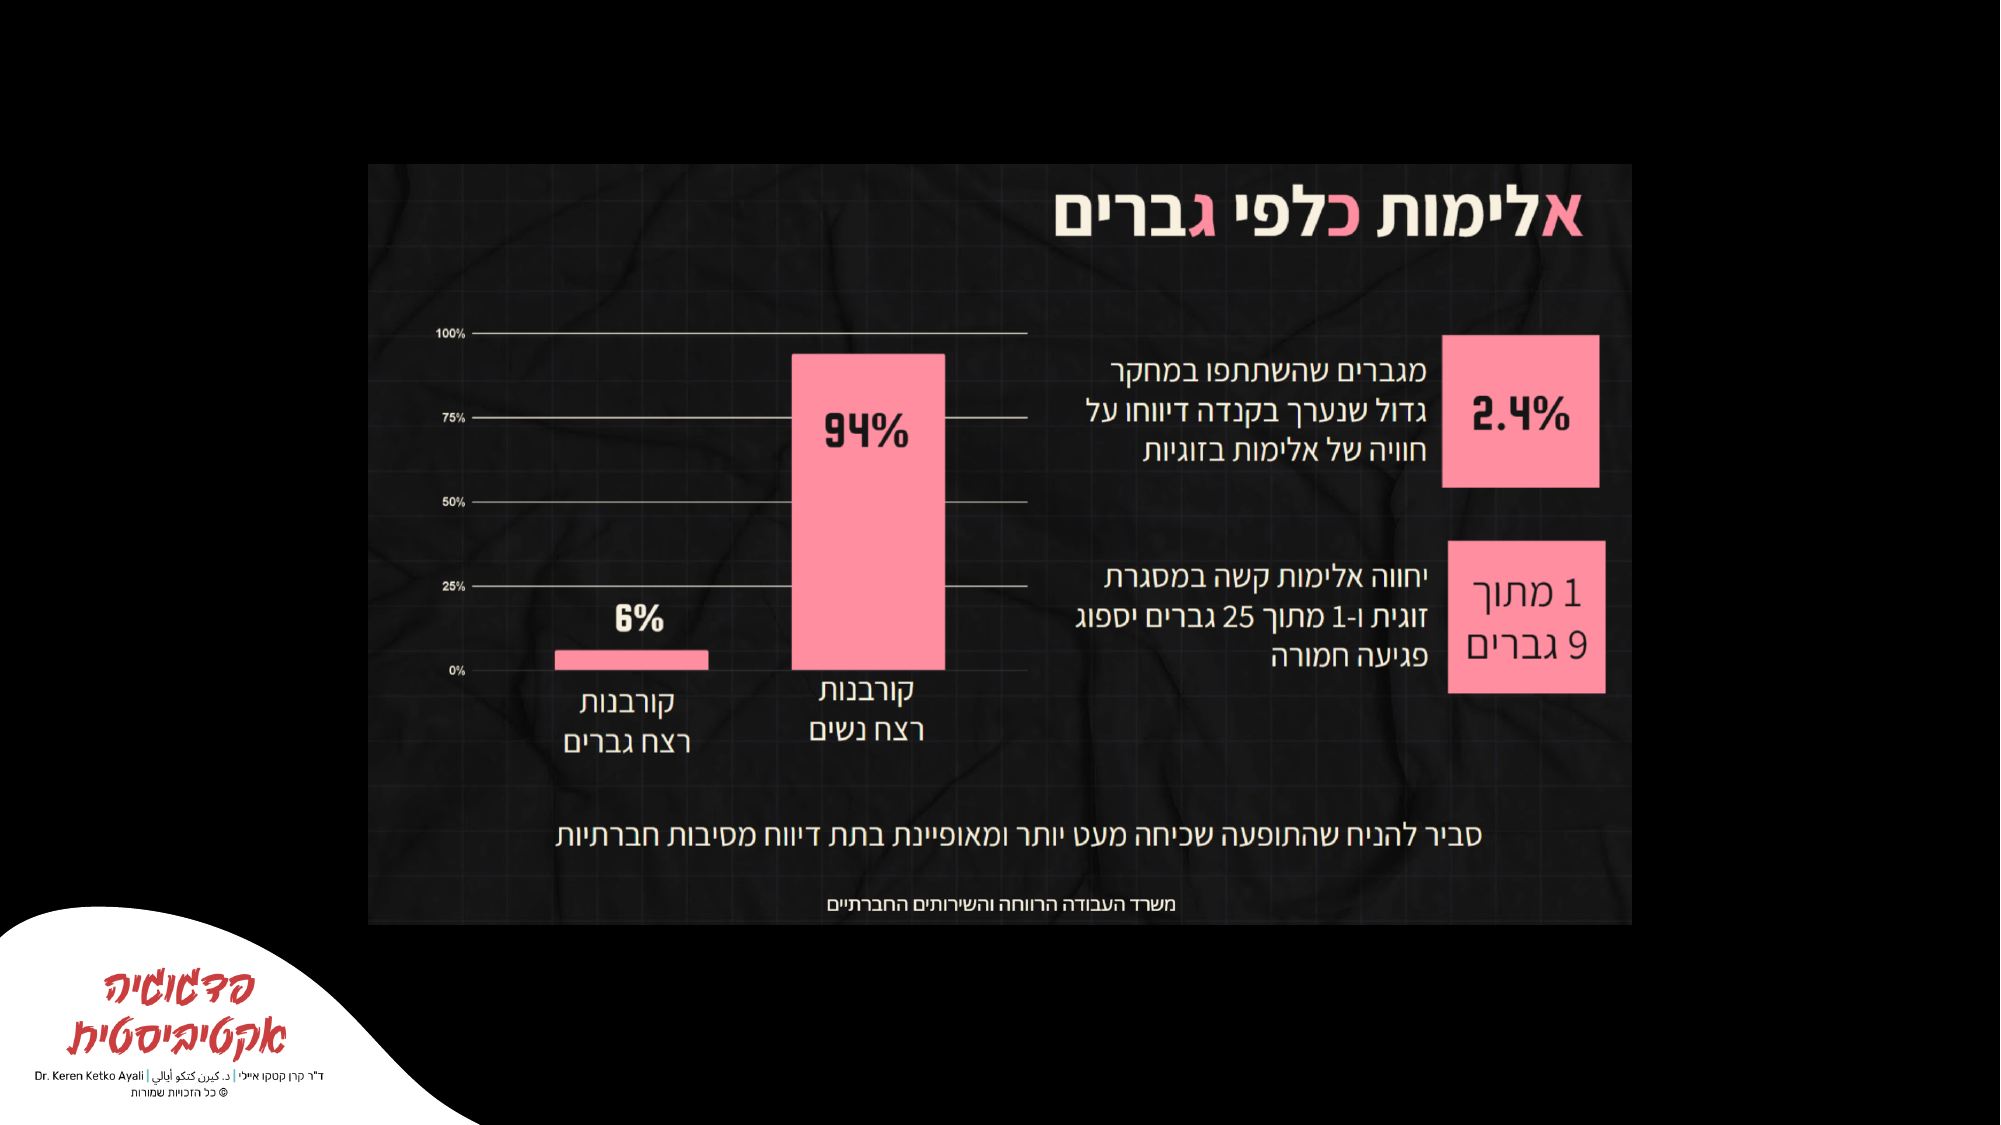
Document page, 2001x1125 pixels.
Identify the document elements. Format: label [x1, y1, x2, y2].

picture [33, 953, 325, 1107]
picture [368, 164, 1632, 925]
